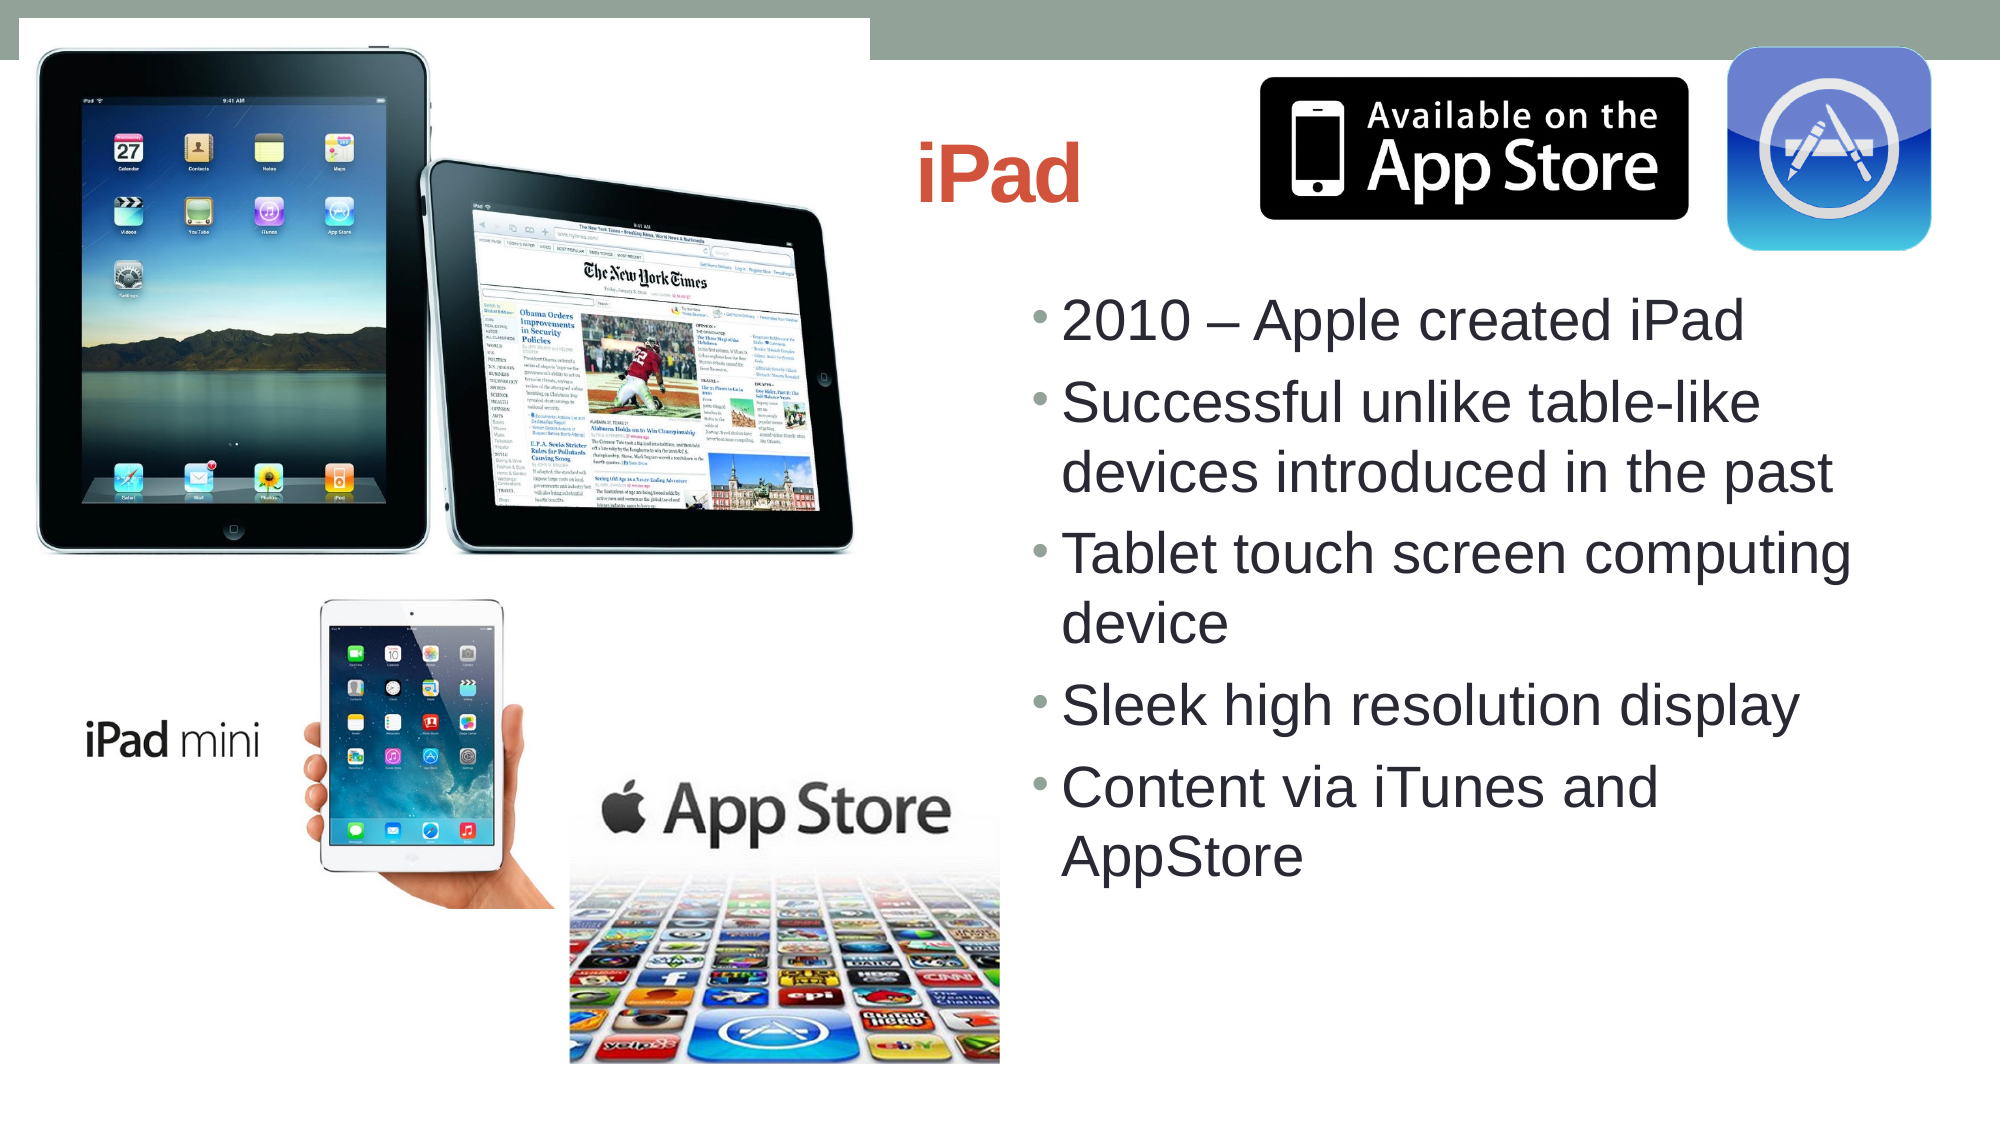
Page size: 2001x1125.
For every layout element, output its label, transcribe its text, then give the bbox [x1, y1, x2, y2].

list 2010 – Apple created iPad Successful unlike table-like devices introduced in the past Tablet touch screen computing device Sleek high resolution display Content via iTunes and AppStore [1016, 274, 1900, 1049]
title iPad [878, 87, 1707, 250]
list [19, 18, 870, 581]
picture [19, 580, 1001, 1064]
picture [1255, 73, 1692, 224]
picture [1710, 29, 1949, 268]
